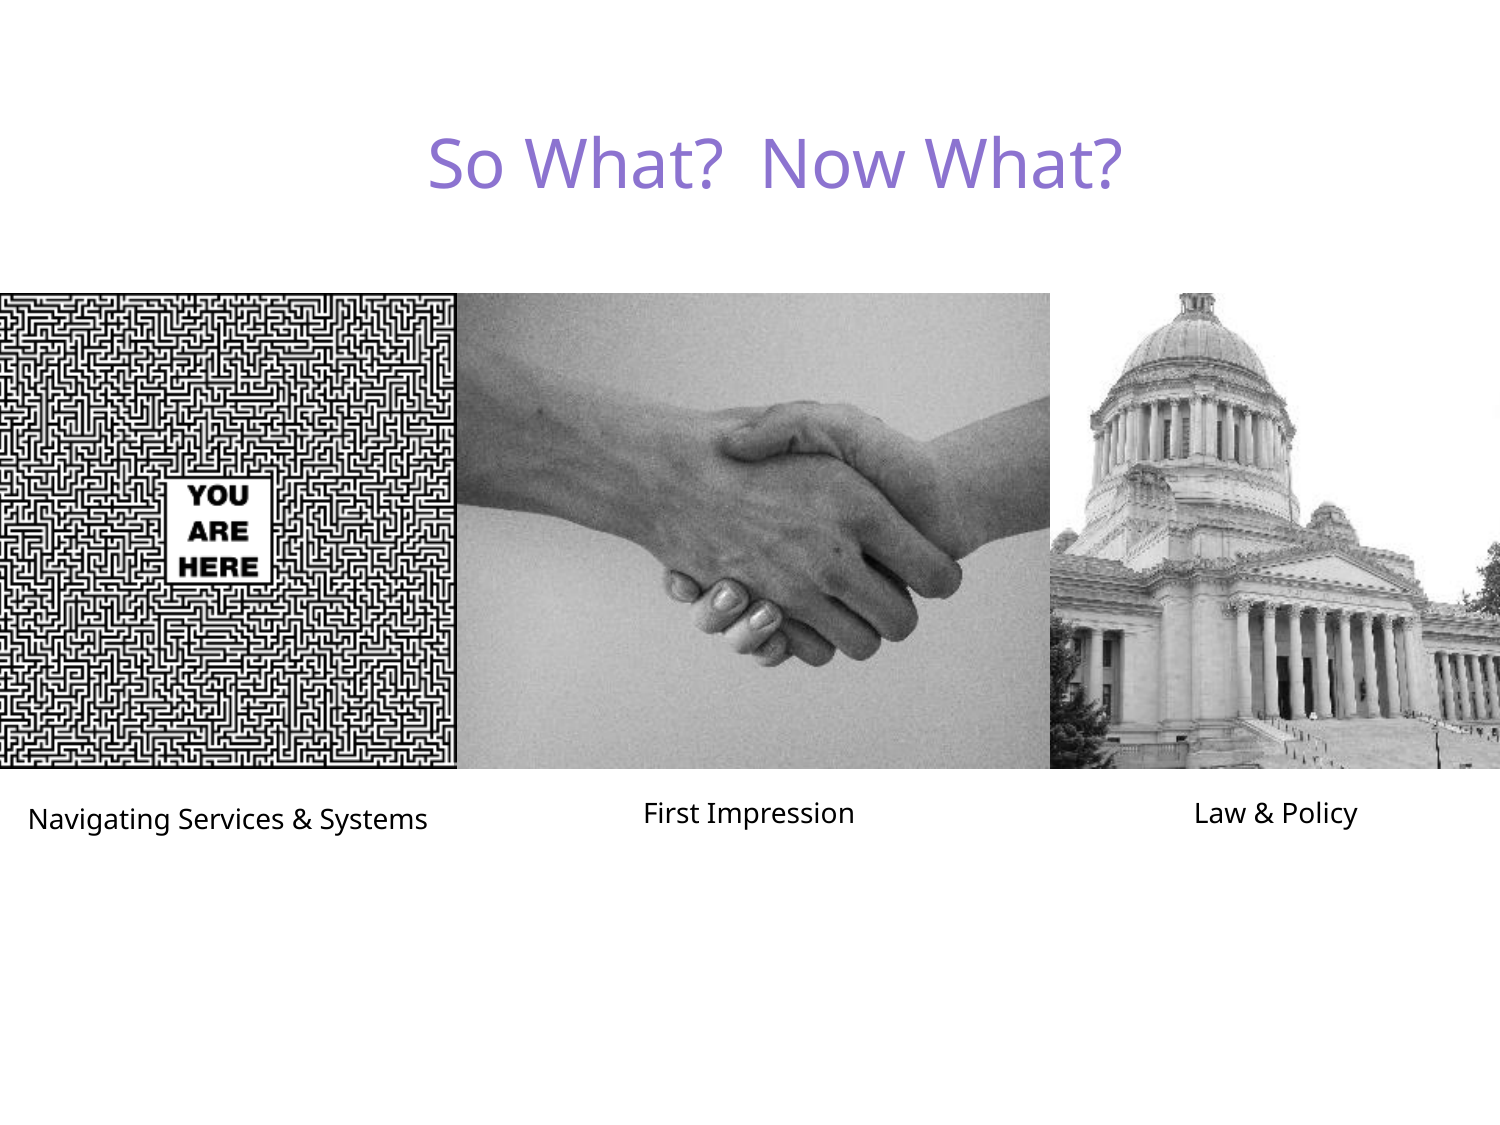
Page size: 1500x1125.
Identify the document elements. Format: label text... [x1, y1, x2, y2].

text_box First Impression [535, 788, 964, 837]
text_box Law & Policy [1061, 788, 1490, 837]
text_box So What? Now What? [74, 31, 1476, 209]
picture [0, 293, 1500, 770]
text_box Navigating Services & Systems [12, 793, 463, 843]
